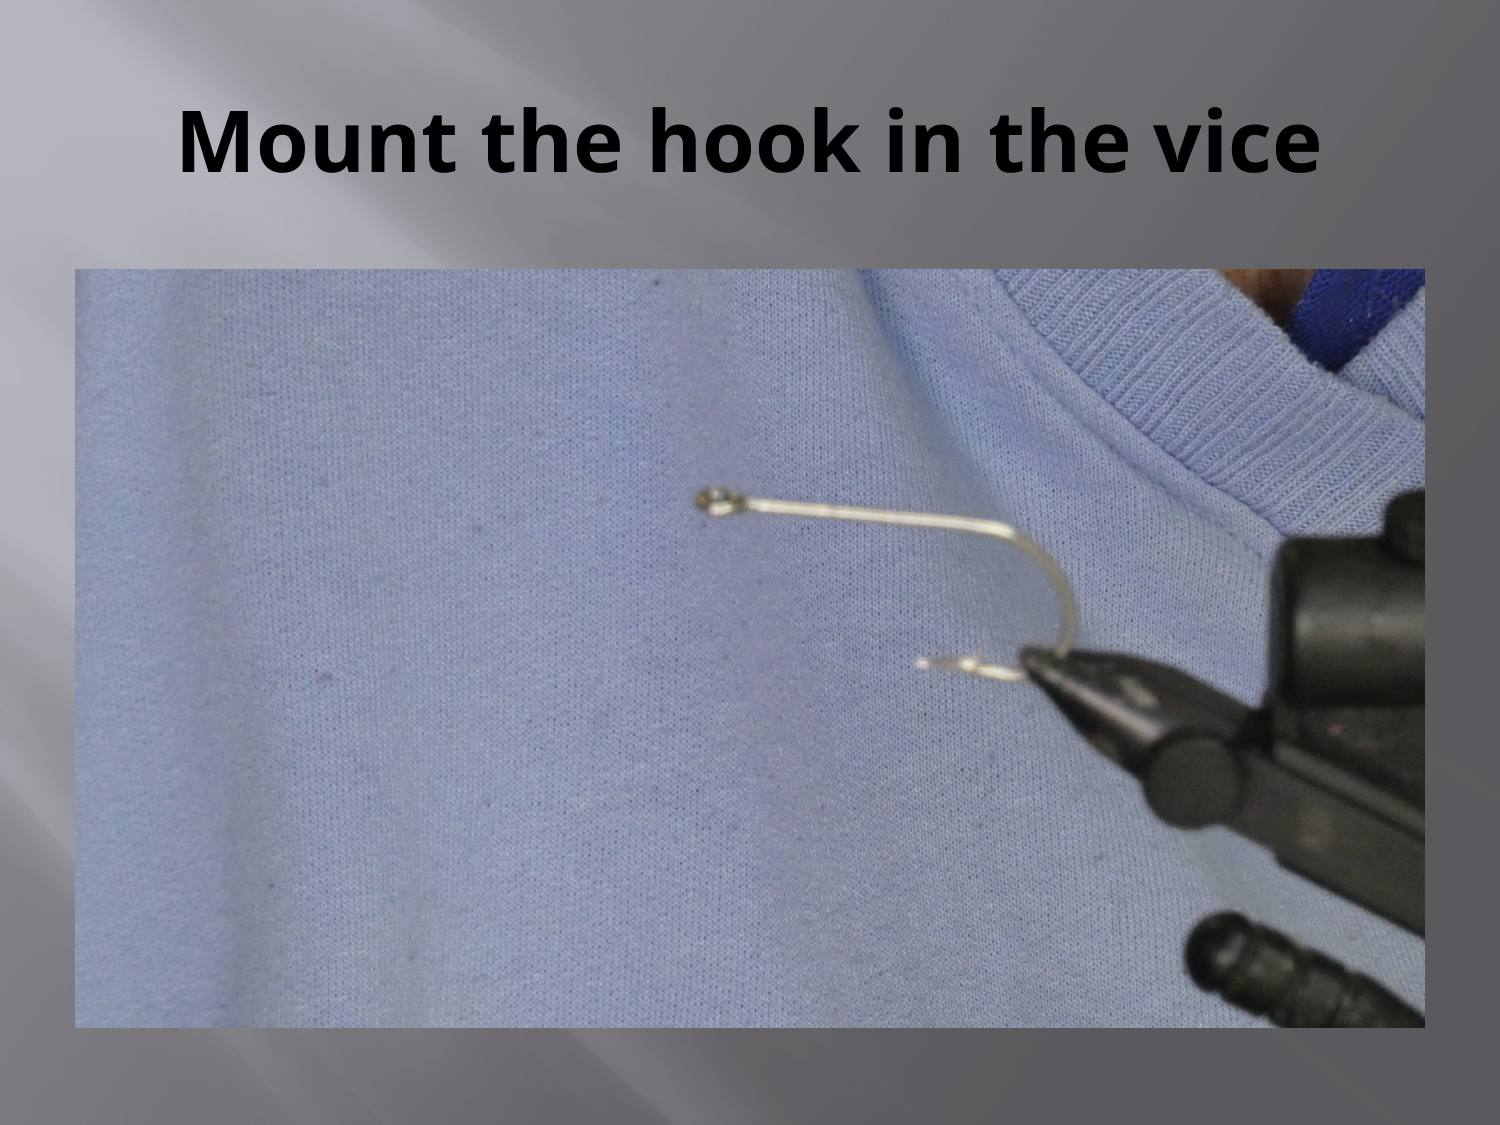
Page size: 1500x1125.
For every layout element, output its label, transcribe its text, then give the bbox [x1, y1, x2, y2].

title Mount the hook in the vice [75, 45, 1425, 233]
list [74, 269, 1426, 1029]
